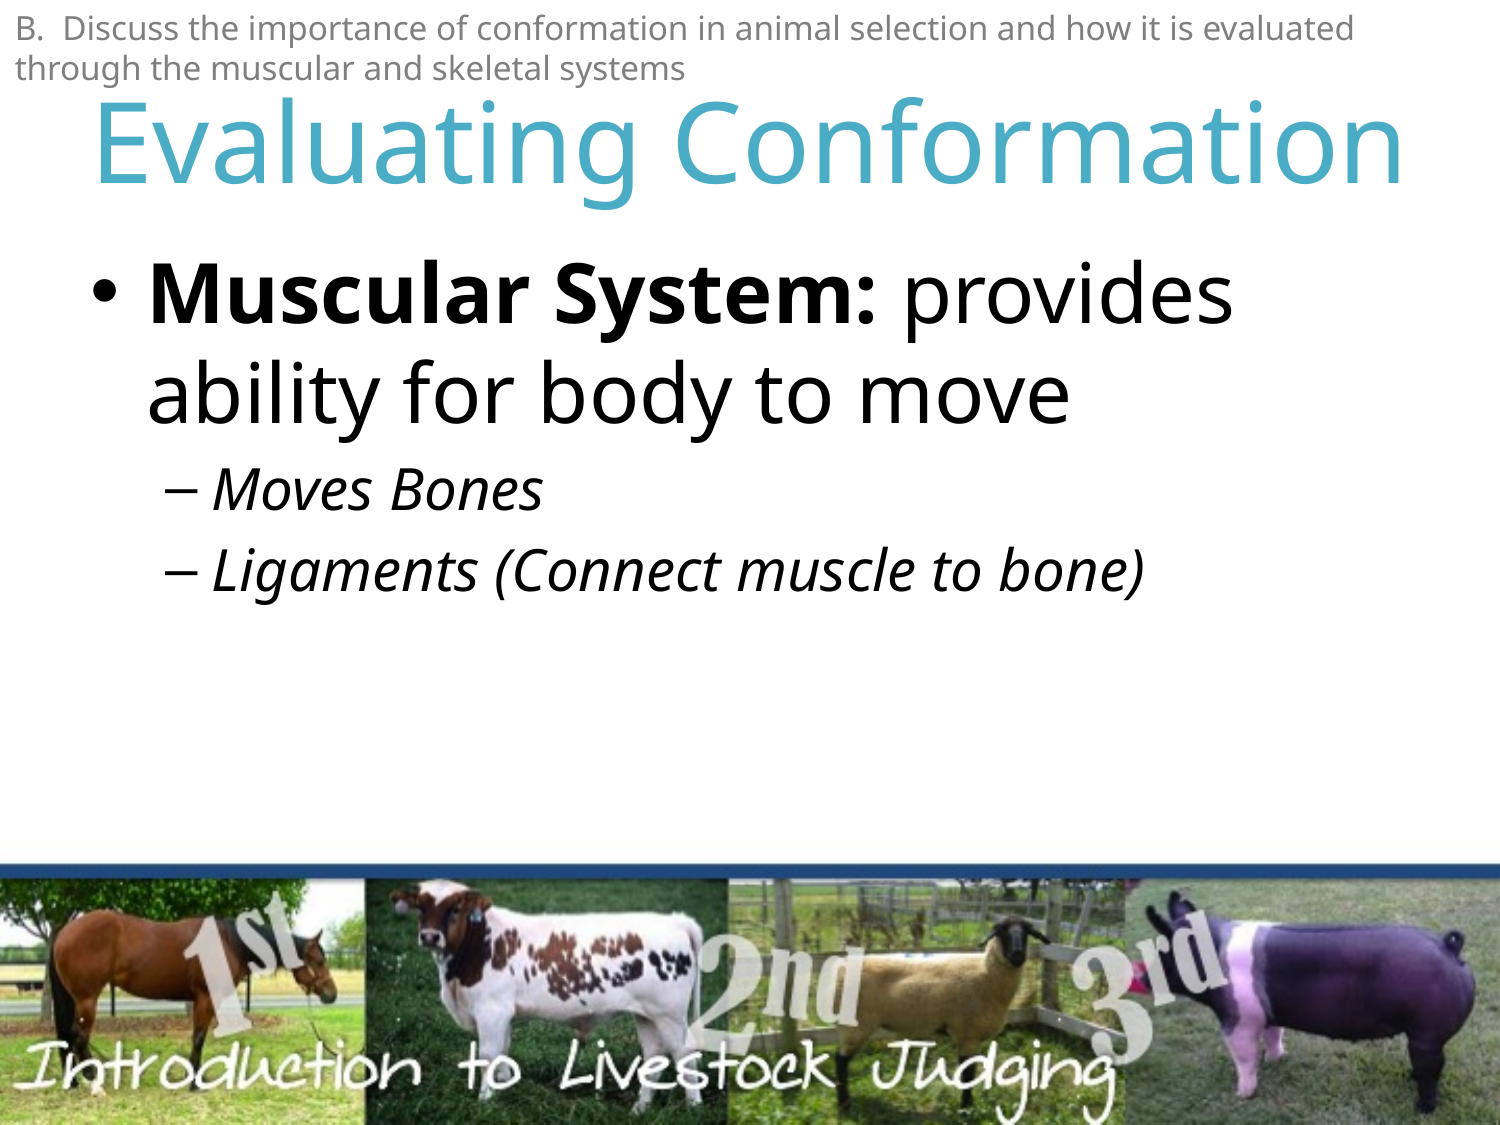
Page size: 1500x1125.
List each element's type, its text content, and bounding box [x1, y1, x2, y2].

list Muscular System: provides ability for body to move Moves Bones Ligaments (Connect muscle to bone) [75, 232, 1425, 959]
text_box B. Discuss the importance of conformation in animal selection and how it is evaluated through the muscular and skeletal systems [0, 0, 1500, 140]
title Evaluating Conformation [75, 140, 1425, 232]
picture [0, 140, 1500, 1125]
